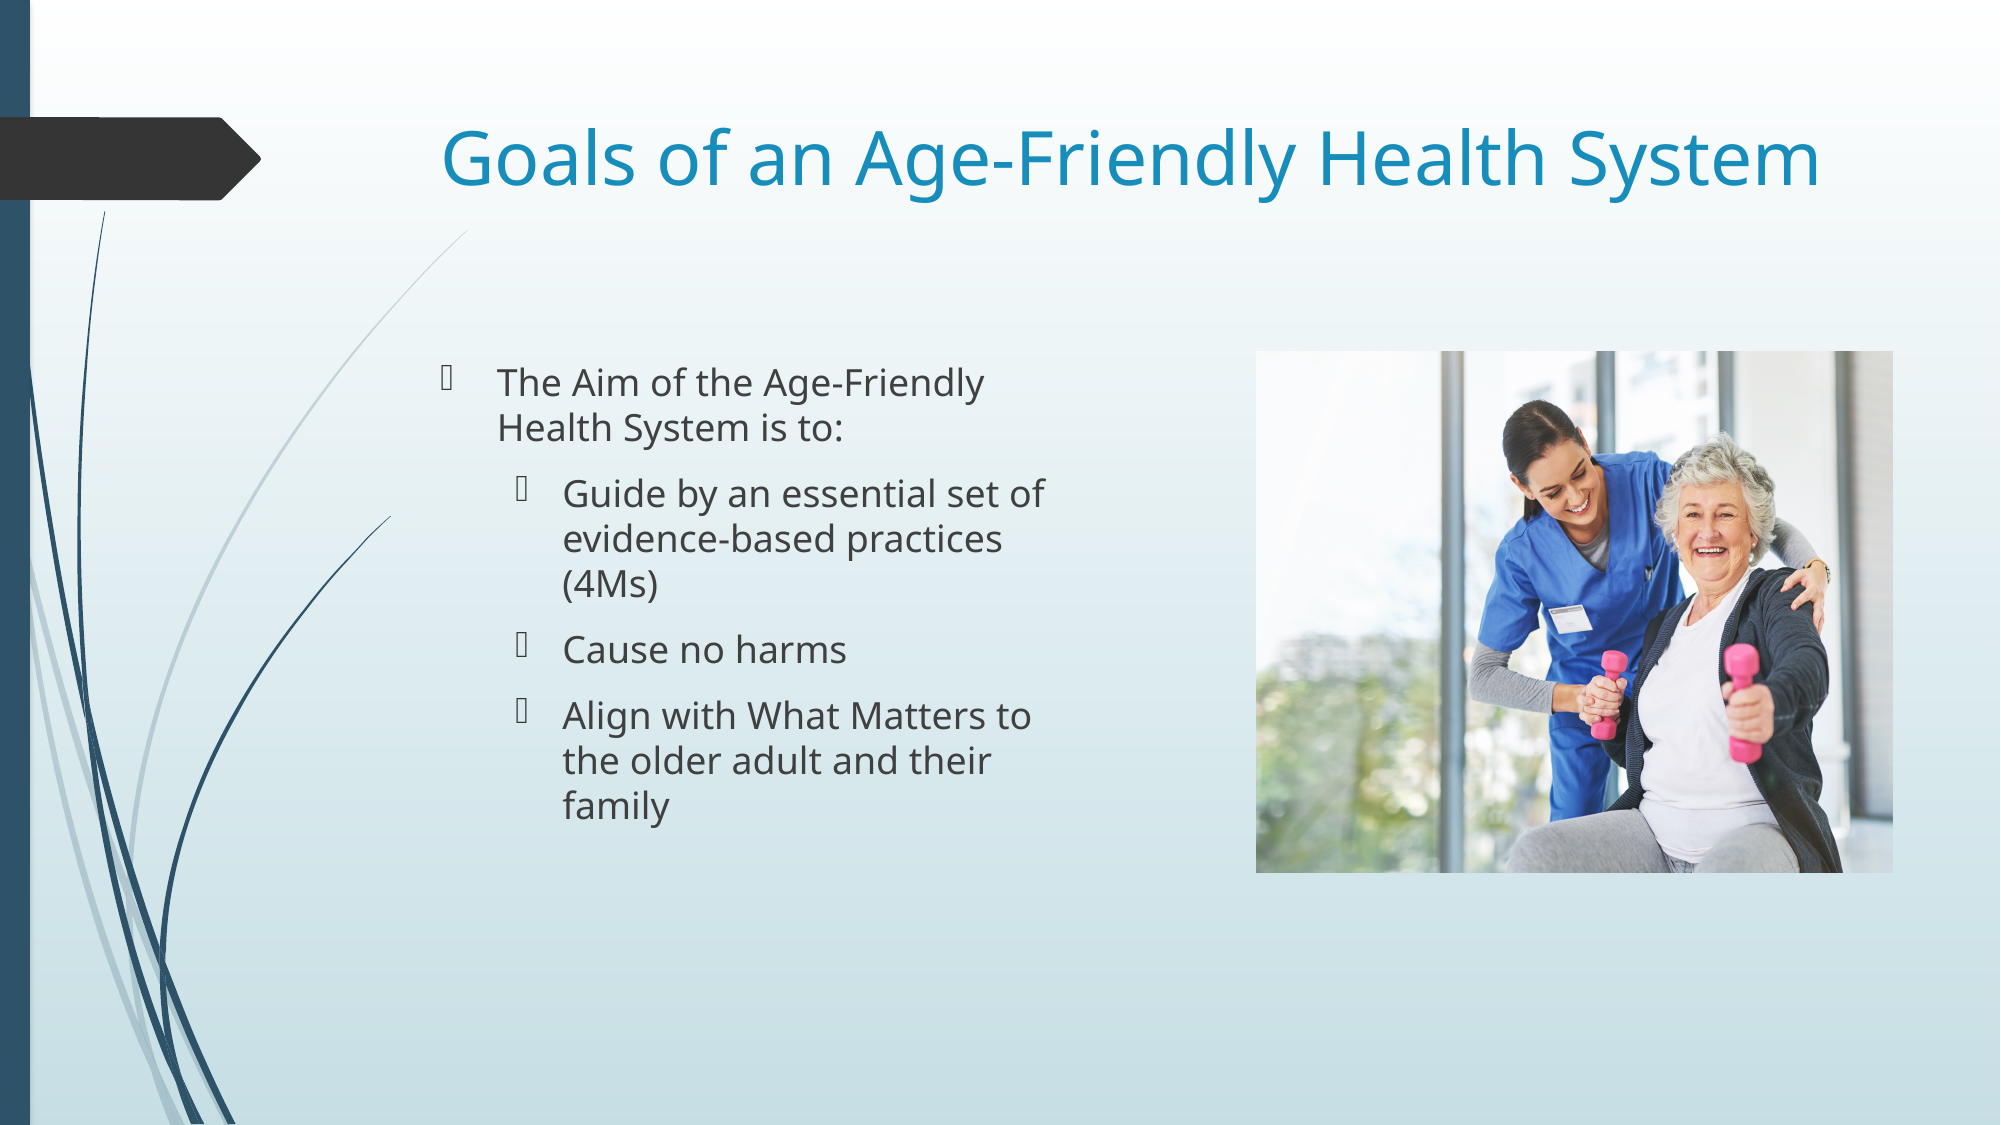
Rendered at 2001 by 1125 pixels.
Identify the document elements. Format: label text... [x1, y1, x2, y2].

list The Aim of the Age-Friendly Health System is to: Guide by an essential set of evidence-based practices (4Ms) Cause no harms Align with What Matters to the older adult and their family [425, 351, 1061, 972]
picture [1256, 351, 1893, 873]
title Goals of an Age-Friendly Health System [425, 102, 1888, 313]
